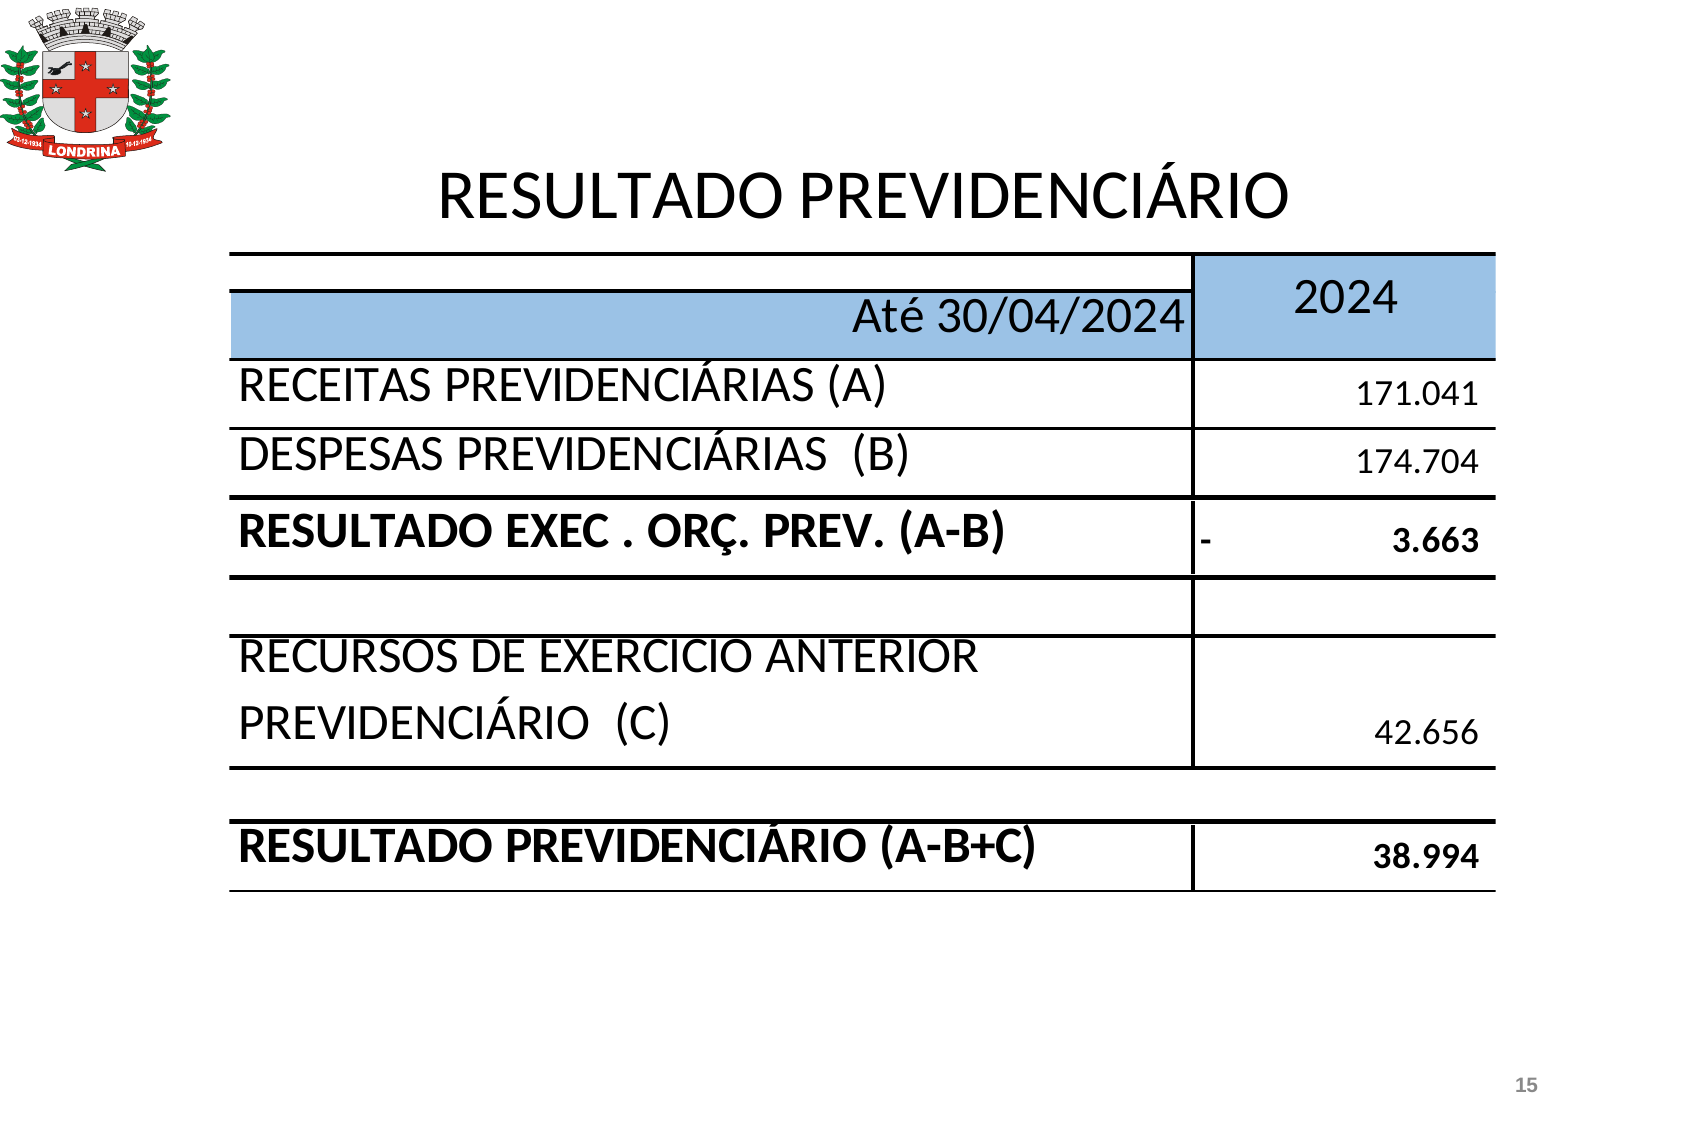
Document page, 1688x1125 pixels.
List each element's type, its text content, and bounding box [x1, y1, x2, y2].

picture [229, 160, 1498, 894]
picture [0, 7, 171, 172]
slide_number 15 [1500, 1061, 1635, 1107]
